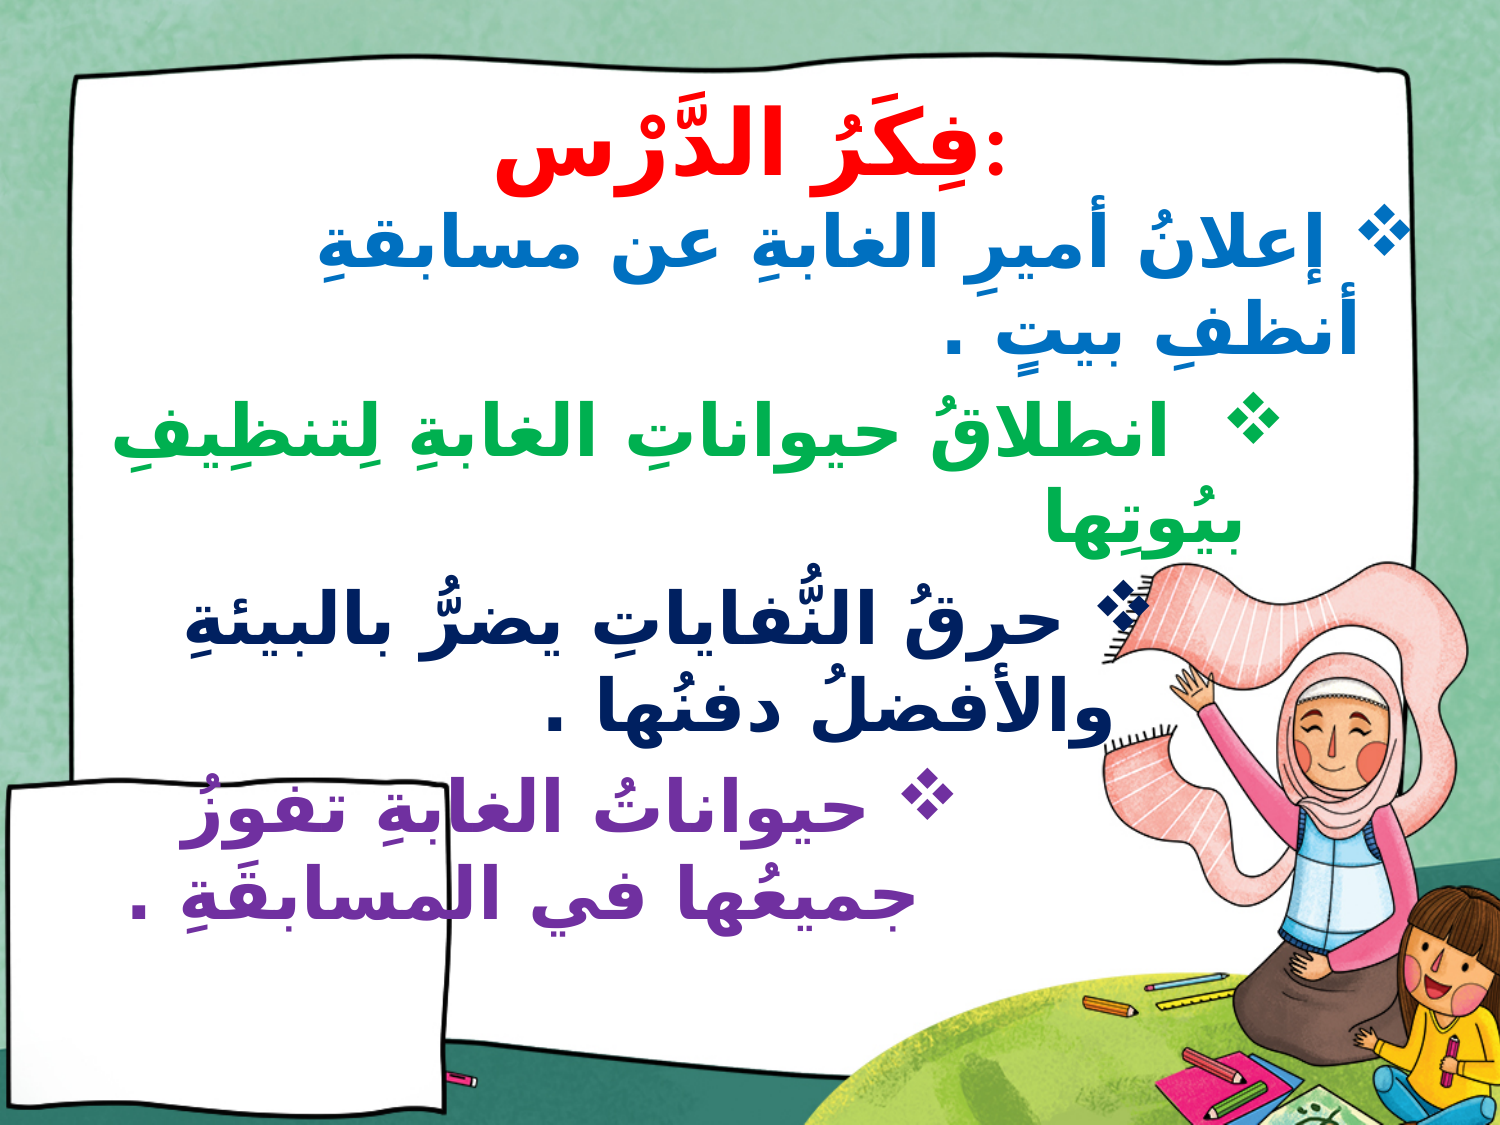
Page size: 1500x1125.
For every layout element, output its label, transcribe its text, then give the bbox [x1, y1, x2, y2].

picture [0, 0, 1500, 1125]
list إعلانُ أميرِ الغابةِ عن مسابقةِ أنظفِ بيتٍ . انطلاقُ حيواناتِ الغابةِ لِتنظِيفِ بيُوتِها حرقُ النُّفاياتِ يضرُّ بالبيئةِ والأفضلُ دفنُها . حيواناتُ الغابةِ تفوزُ جميعُها في المسابقَةِ . [75, 188, 1425, 1005]
title فِكَرُ الدَّرْس: [75, 45, 1425, 188]
